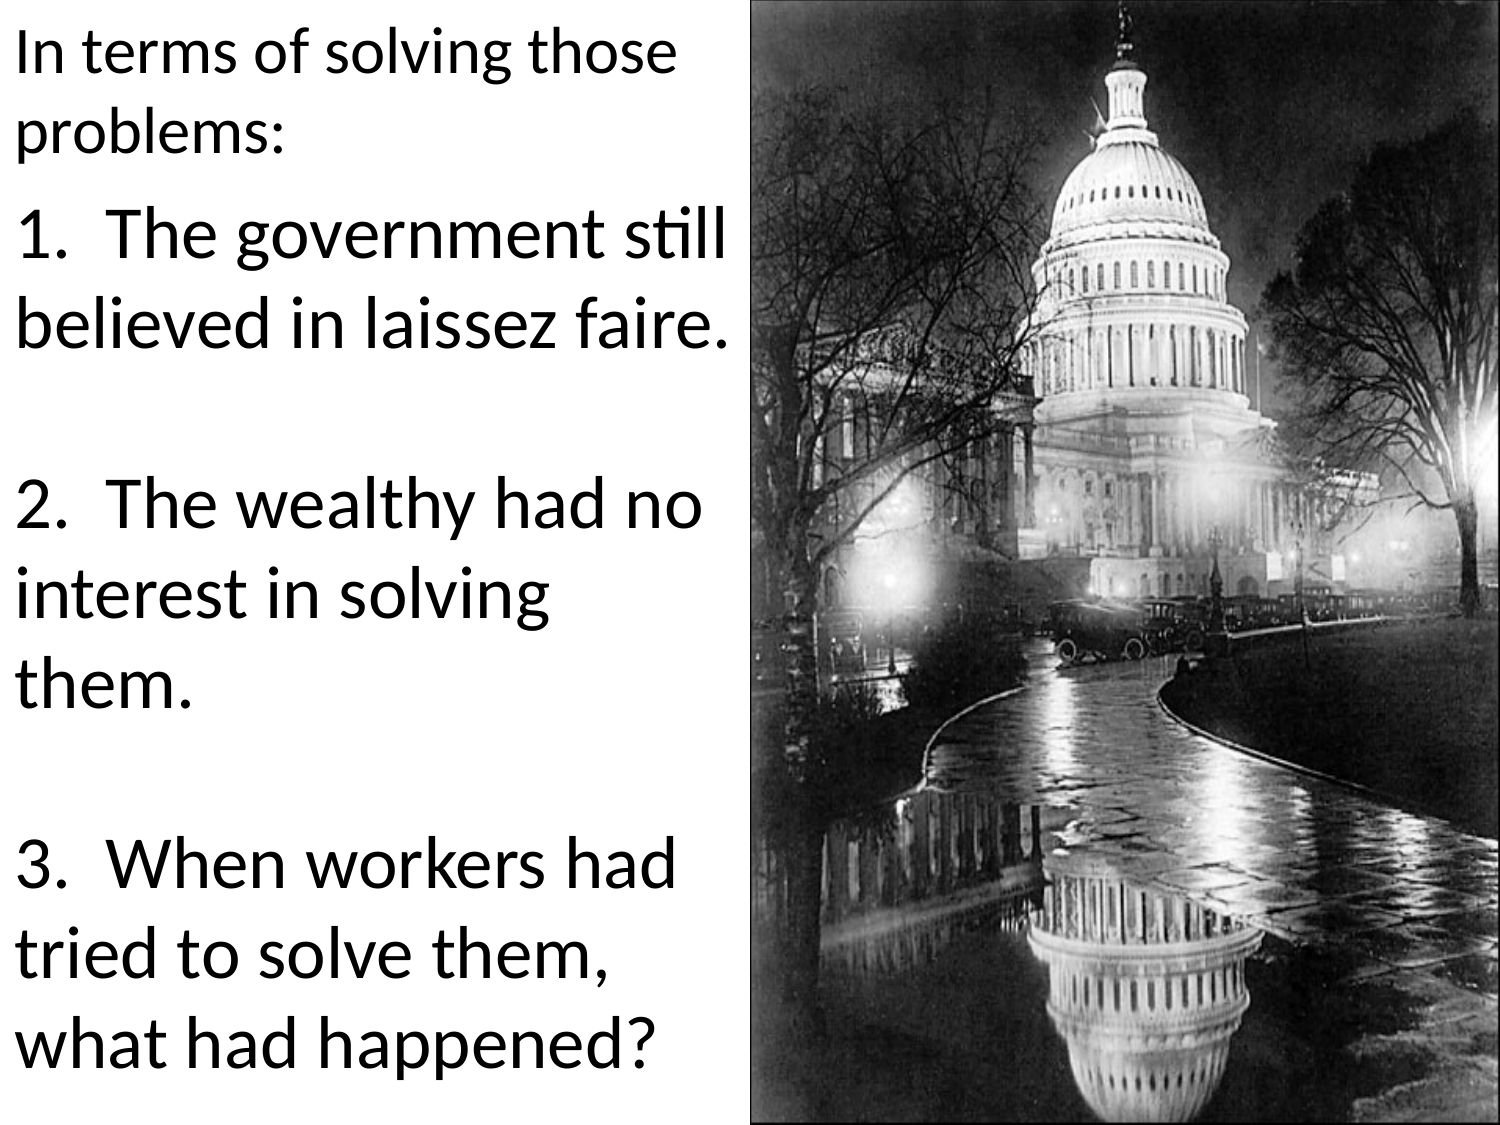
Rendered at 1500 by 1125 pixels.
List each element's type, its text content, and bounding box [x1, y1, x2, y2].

text_box 1. The government still believed in laissez faire. 2. The wealthy had no interest in solving them. 3. When workers had tried to solve them, what had happened? [0, 176, 744, 1092]
text_box In terms of solving those problems: [0, 0, 747, 175]
picture [749, 0, 1500, 1125]
